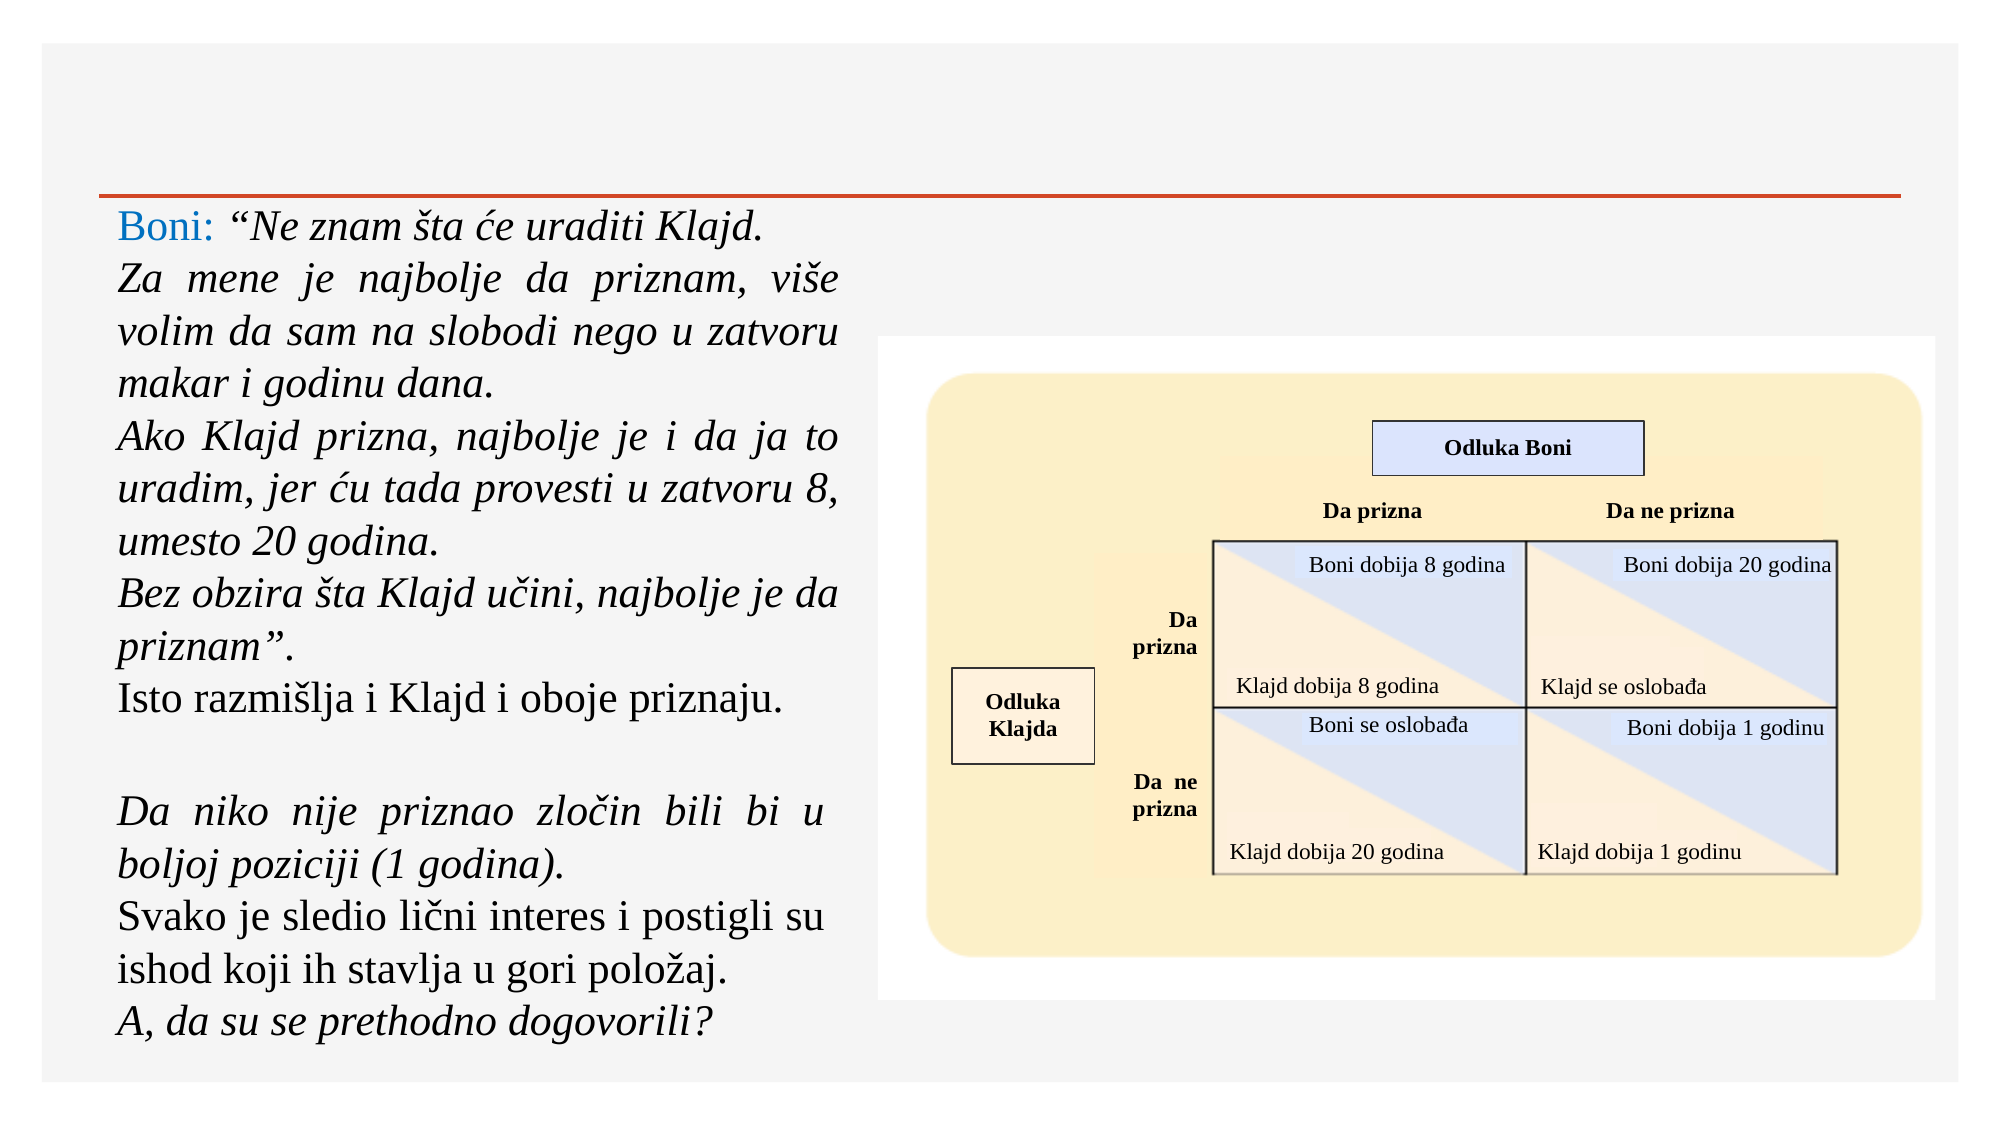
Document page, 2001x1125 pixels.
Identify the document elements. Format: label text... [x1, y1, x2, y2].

picture [874, 333, 1938, 1002]
text_box Da niko nije priznao zločin bili bi u boljoj poziciji (1 godina). Svako je sledio lični interes i postigli su ishod koji ih stavlja u gori položaj. A, da su se prethodno dogovorili? [102, 774, 841, 1052]
text_box Boni: “Ne znam šta će uraditi Klajd. Za mene je najbolje da priznam, više volim da sam na slobodi nego u zatvoru makar i godinu dana. Ako Klajd prizna, najbolje je i da ja to uradim, jer ću tada provesti u zatvoru 8, umesto 20 godina. Bez obzira šta Klajd učini, najbolje je da priznam”. Isto razmišlja i Klajd i oboje priznaju. [102, 189, 855, 729]
